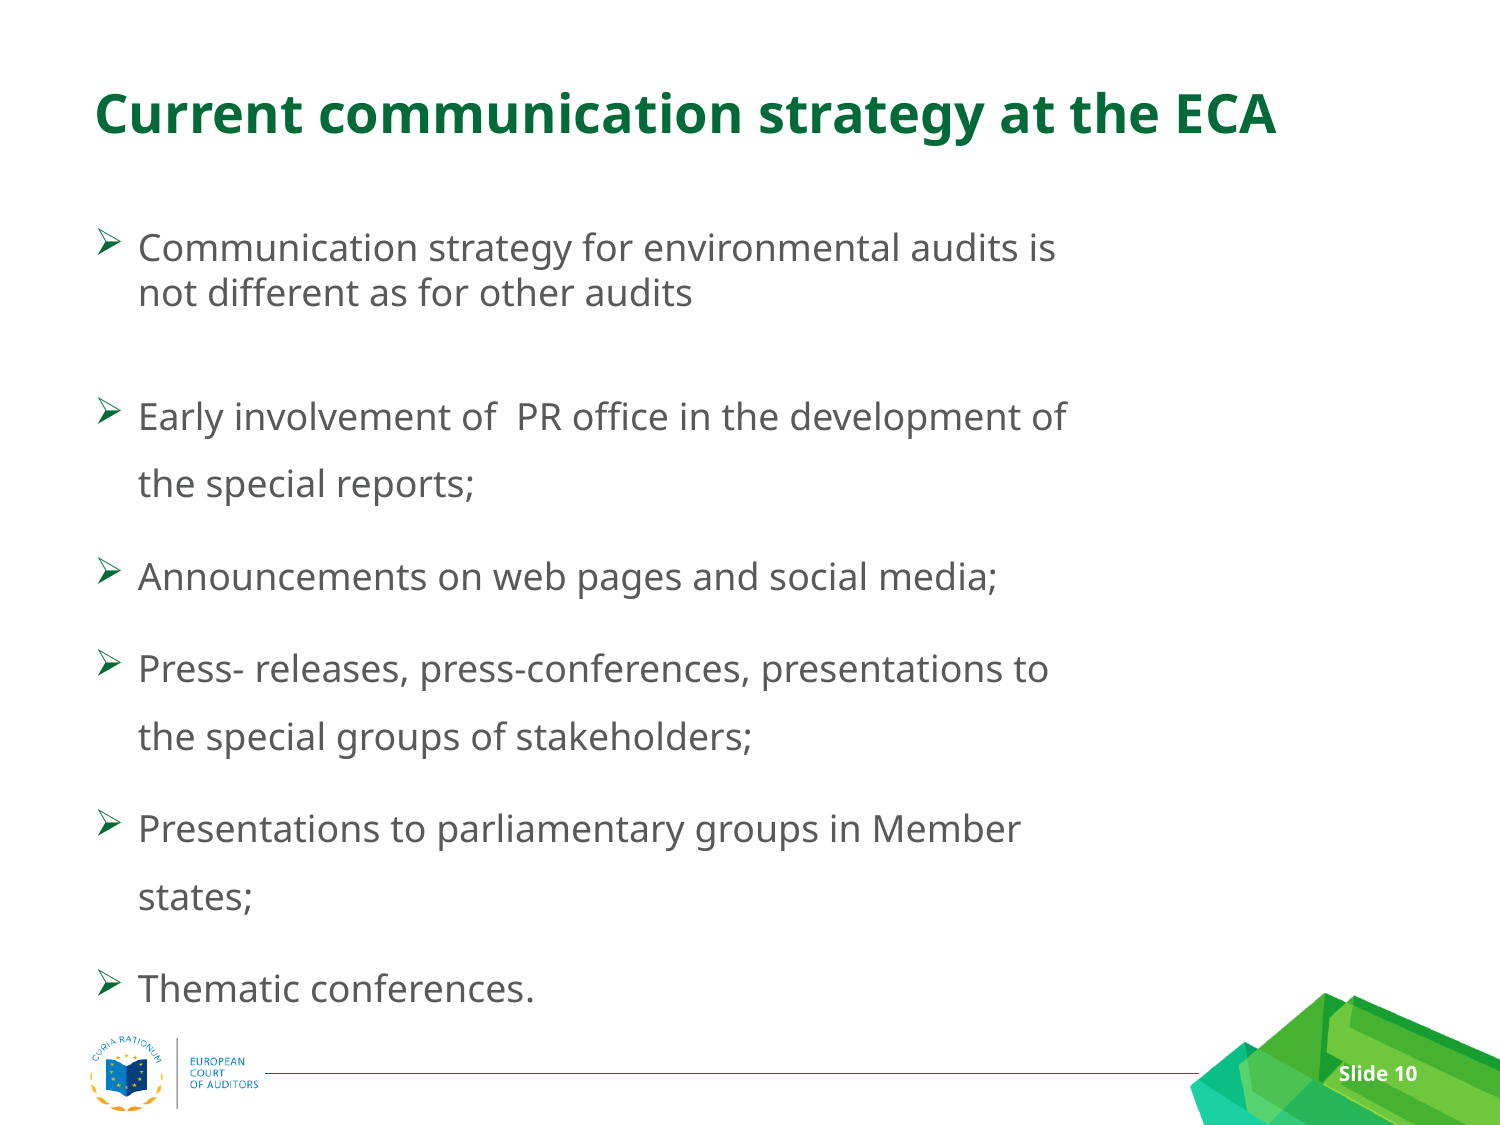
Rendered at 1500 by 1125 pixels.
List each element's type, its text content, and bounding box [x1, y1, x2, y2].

slide_number Slide 10 [1122, 1053, 1418, 1096]
picture [1175, 987, 1500, 1125]
title Current communication strategy at the ECA [94, 74, 1418, 145]
list Communication strategy for environmental audits is not different as for other audits Early involvement of PR office in the development of the special reports; Announcements on web pages and social media; Press- releases, press-conferences, presentations to the special groups of stakeholders; Presentations to parliamentary groups in Member states; Thematic conferences. [94, 224, 1093, 1028]
picture [82, 1028, 265, 1118]
